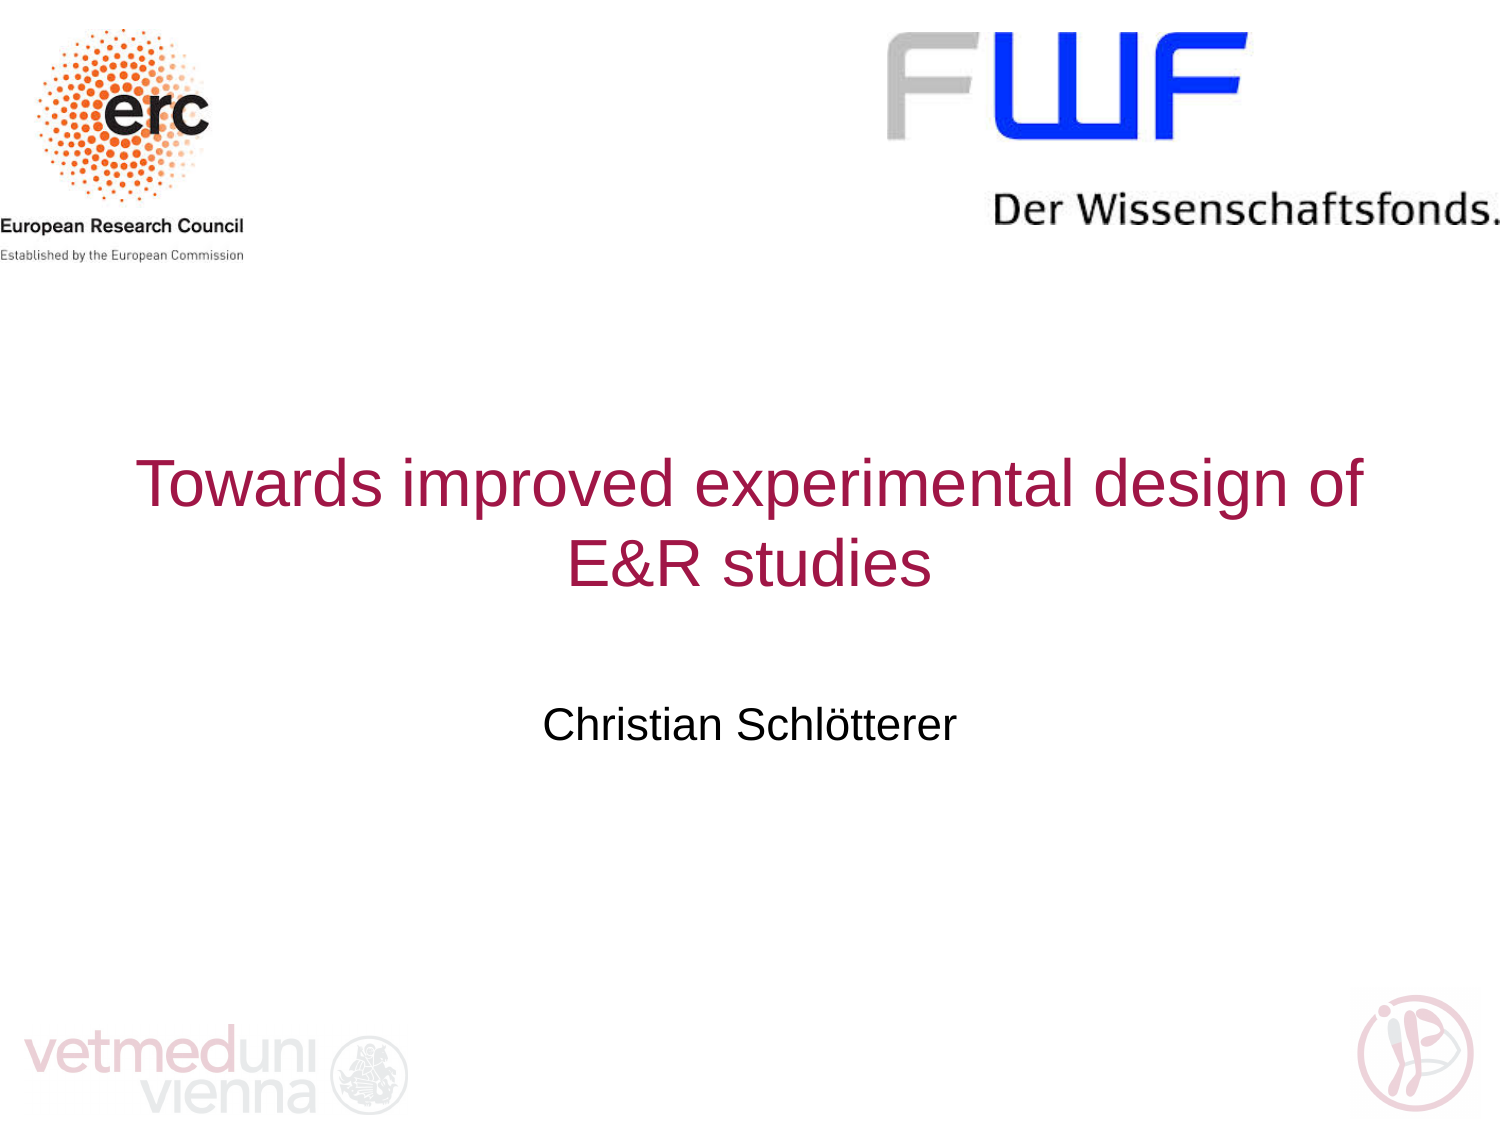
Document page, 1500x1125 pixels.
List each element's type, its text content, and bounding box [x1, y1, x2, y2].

picture [0, 29, 244, 263]
picture [887, 32, 1500, 226]
subtitle Christian Schlötterer [225, 687, 1275, 975]
title Towards improved experimental design of E&R studies [112, 399, 1388, 641]
